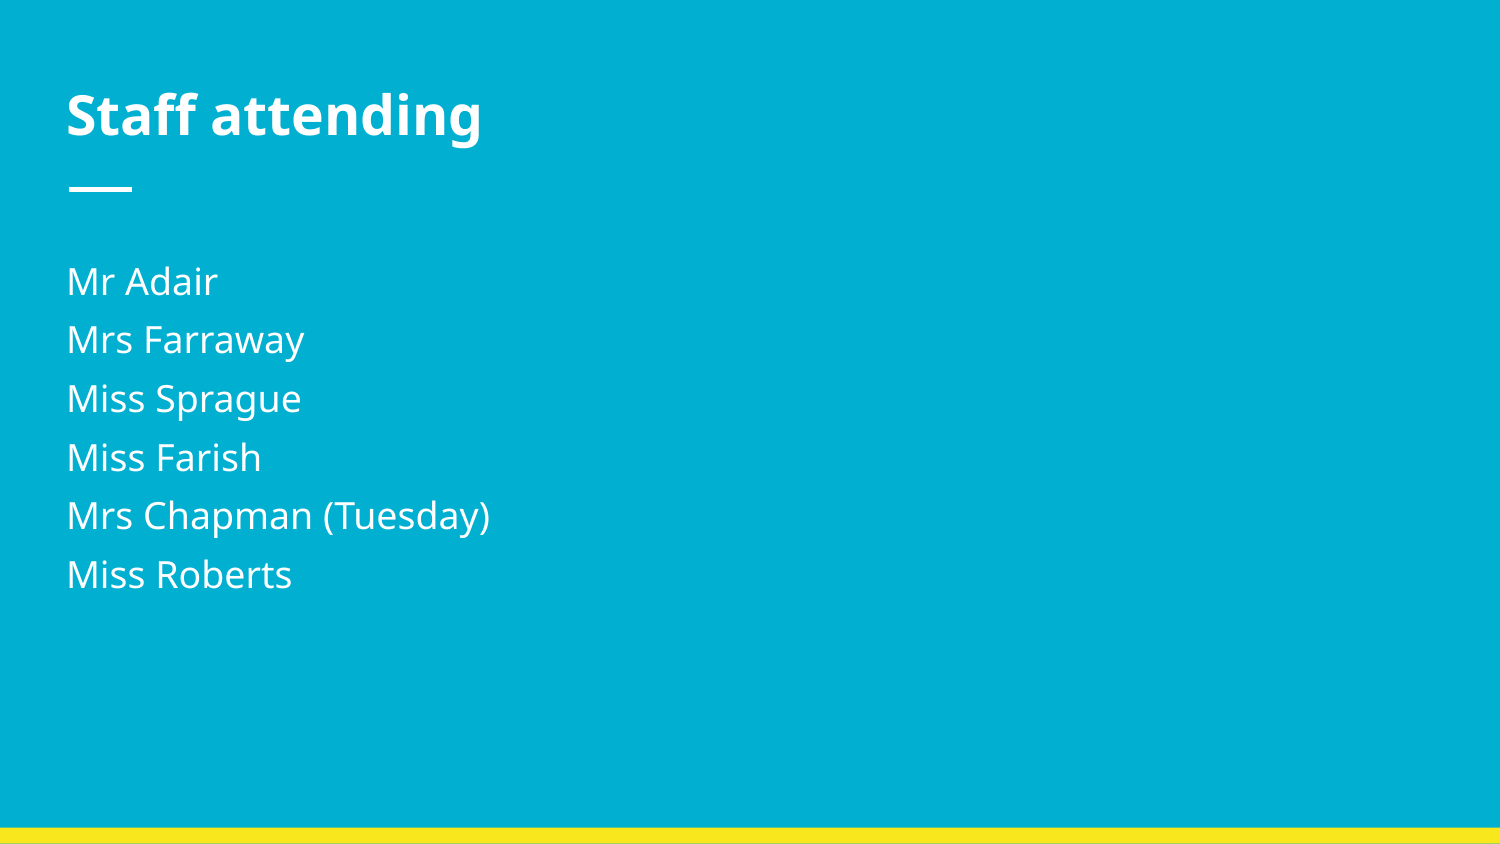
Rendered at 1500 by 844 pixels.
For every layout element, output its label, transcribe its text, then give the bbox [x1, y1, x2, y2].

title Staff attending [51, 61, 1449, 167]
list Mr Adair Mrs Farraway Miss Sprague Miss Farish Mrs Chapman (Tuesday) Miss Roberts [51, 232, 1449, 750]
